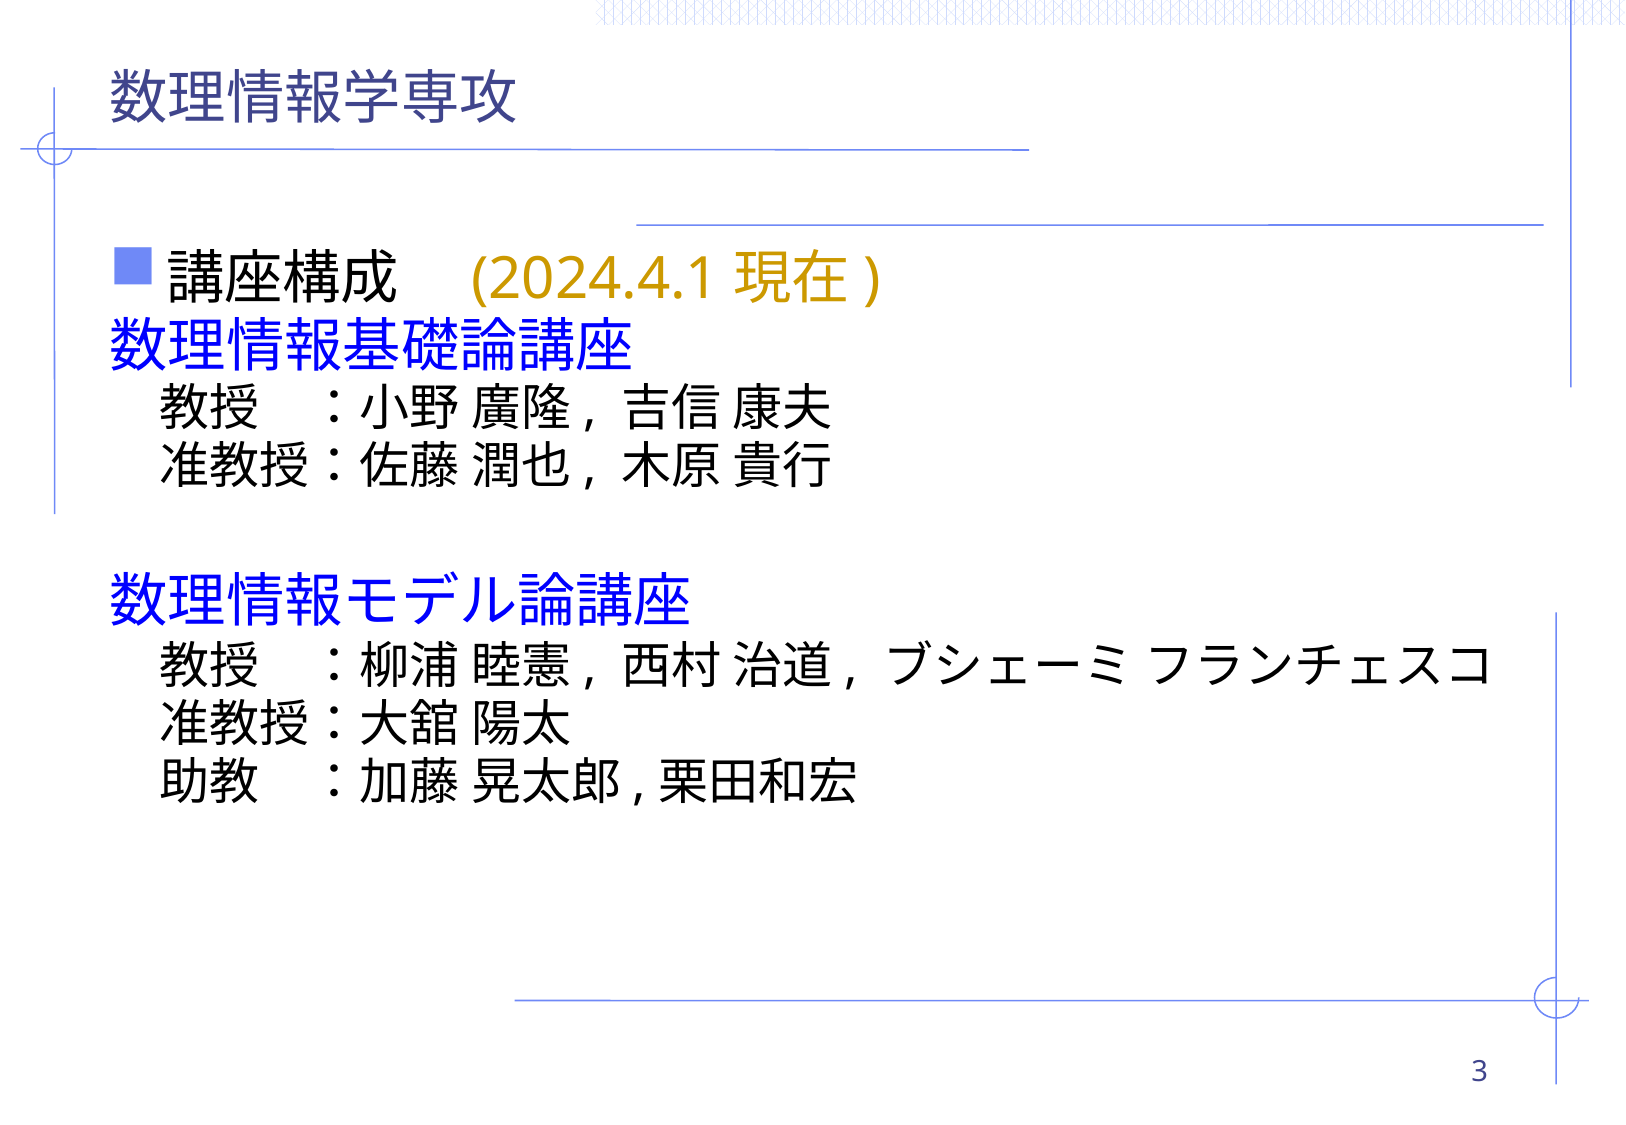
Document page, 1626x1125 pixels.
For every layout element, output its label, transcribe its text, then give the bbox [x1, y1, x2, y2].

title 数理情報学専攻 [94, 50, 1544, 138]
slide_number 3 [1164, 1024, 1504, 1101]
list 講座構成 (2024.4.1現在) 数理情報基礎論講座 教授 ：小野 廣隆, 吉信 康夫 准教授：佐藤 潤也, 木原 貴行 数理情報モデル論講座 教授 ：柳浦 睦憲, 西村 治道, ブシェーミ フランチェスコ 准教授：大舘 陽太 助教 ：加藤 晃太郎,栗田和宏 [94, 246, 1544, 1031]
